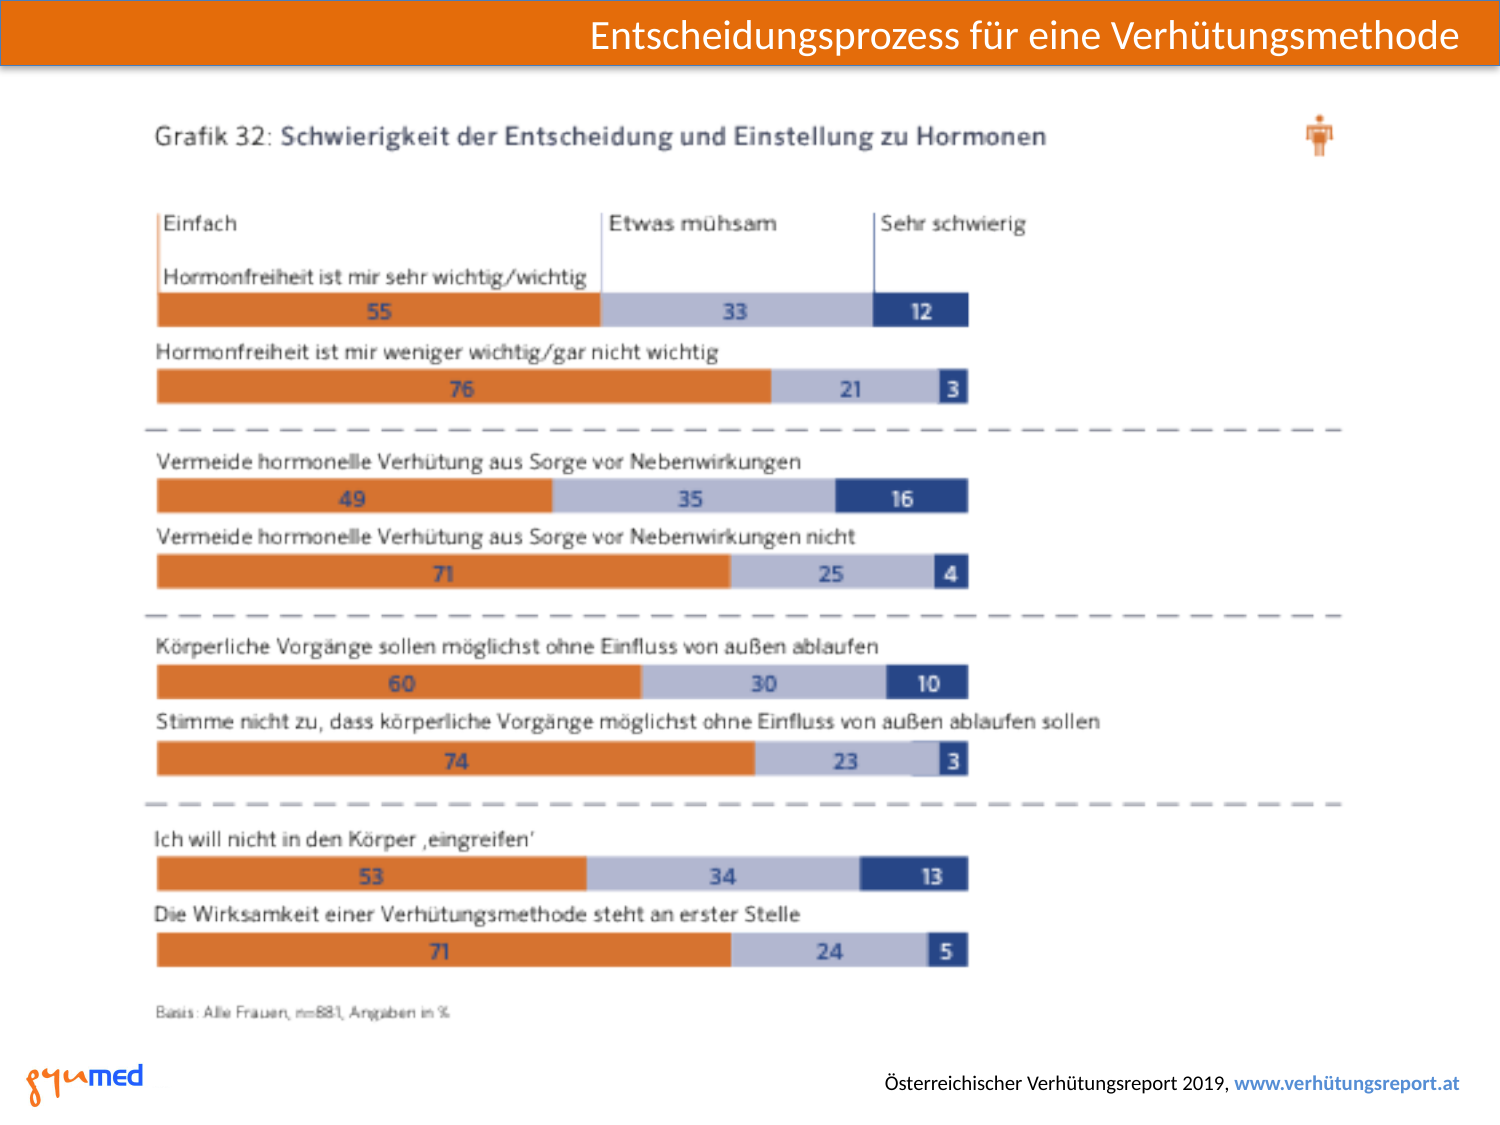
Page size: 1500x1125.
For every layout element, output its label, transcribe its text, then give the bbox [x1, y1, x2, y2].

picture [24, 1062, 174, 1113]
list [124, 74, 1363, 1054]
text_box [0, 0, 1500, 66]
text_box ﻿Entscheidungsprozess für eine Verhütungsmethode [0, 0, 1475, 65]
text_box Österreichischer Verhütungsreport 2019, www.verhütungsreport.at [362, 1062, 1475, 1103]
